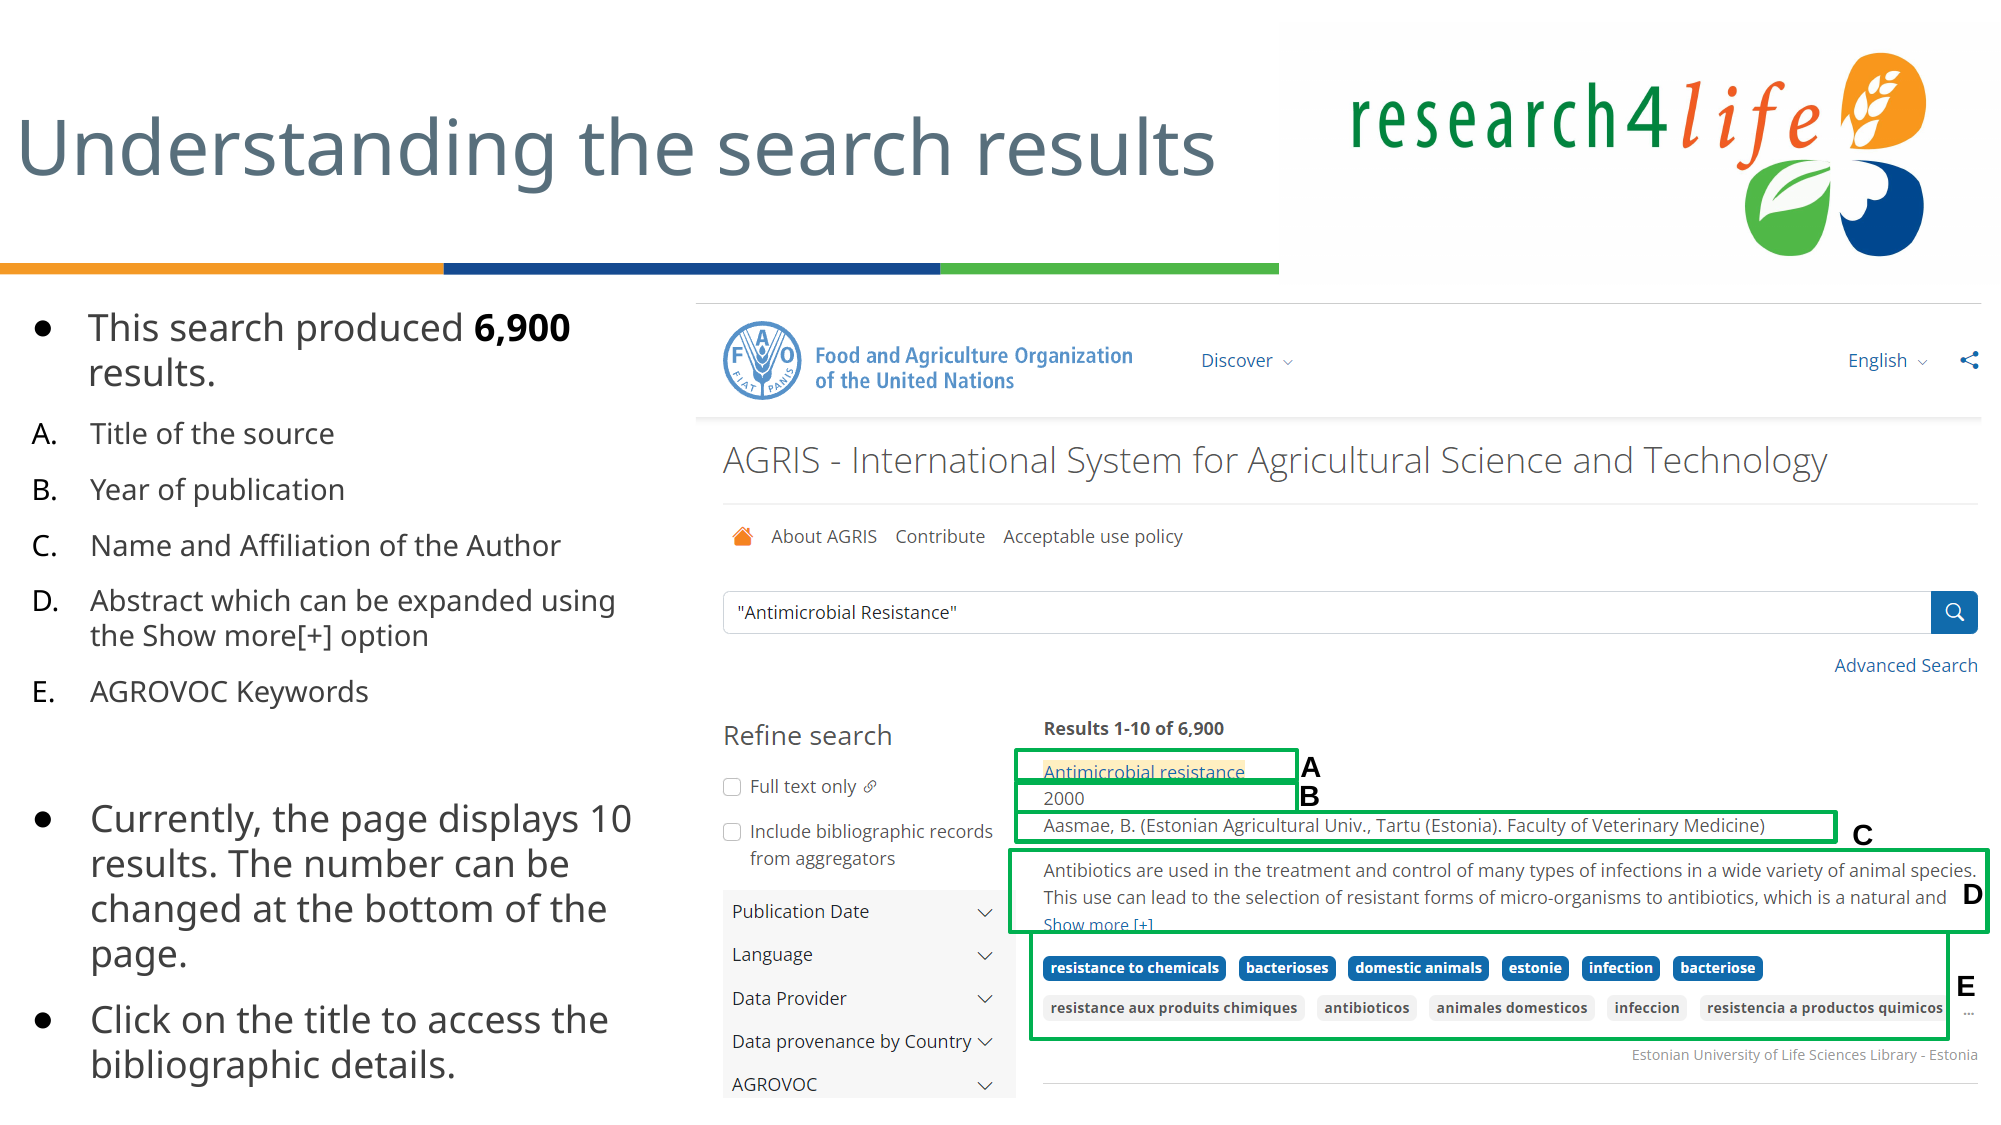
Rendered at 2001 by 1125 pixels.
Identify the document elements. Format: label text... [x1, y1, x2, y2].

text_box [1986, 918, 1990, 934]
list This search produced 6,900 results. Title of the source Year of publication Name and Affiliation of the Author Abstract which can be expanded using the Show more[+] option AGROVOC Keywords Currently, the page displays 10 results. The number can be changed at the bottom of the page. Click on the title to access the bibliographic details. [0, 296, 662, 1125]
text_box [1986, 848, 1990, 867]
title Understanding the search results [0, 62, 1286, 240]
text_box D [1986, 867, 1994, 918]
picture [695, 300, 1982, 1098]
picture [1279, 22, 2000, 285]
